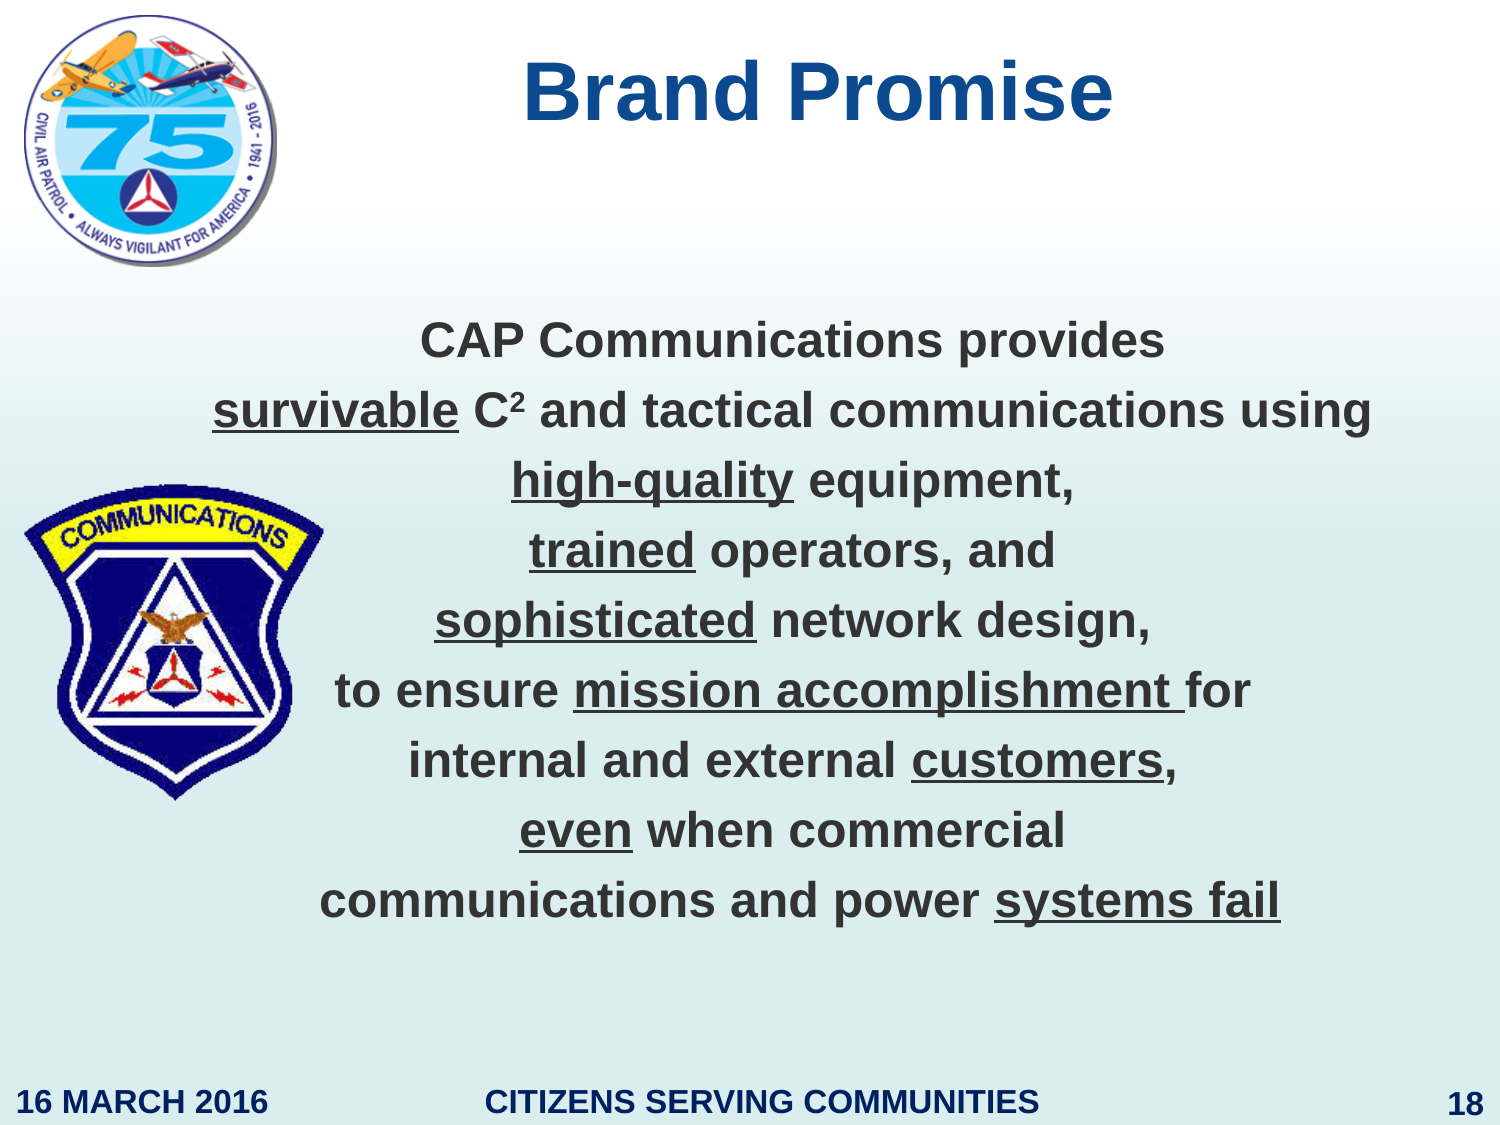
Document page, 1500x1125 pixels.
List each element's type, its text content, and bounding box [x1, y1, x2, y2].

list CAP Communications provides survivable C2 and tactical communications using high-quality equipment, trained operators, and sophisticated network design, to ensure mission accomplishment for internal and external customers, even when commercial communications and power systems fail [174, 299, 1426, 988]
picture [174, 127, 212, 135]
picture [0, 0, 1500, 263]
title Brand Promise [212, 37, 1426, 138]
picture [18, 478, 332, 809]
